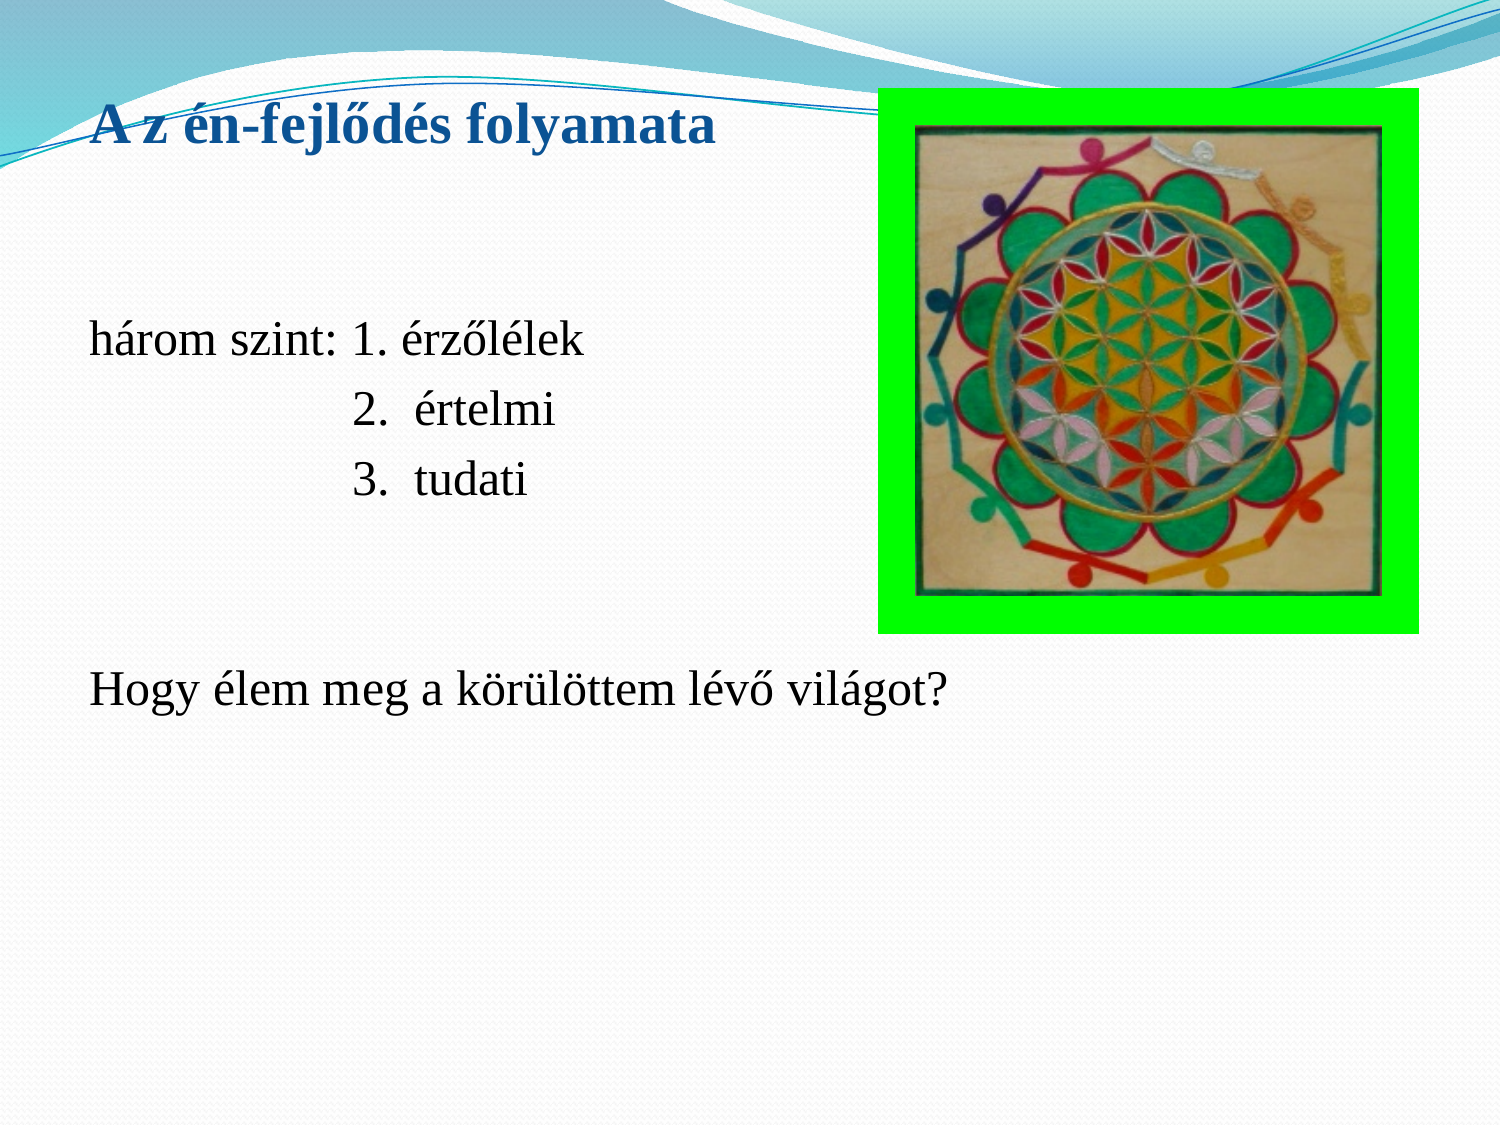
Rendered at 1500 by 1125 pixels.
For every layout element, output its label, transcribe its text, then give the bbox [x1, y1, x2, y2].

list A z én-fejlődés folyamata három szint: 1. érzőlélek 2. értelmi 3. tudati Hogy élem meg a körülöttem lévő világot? [75, 78, 1425, 1038]
picture [915, 125, 1383, 597]
